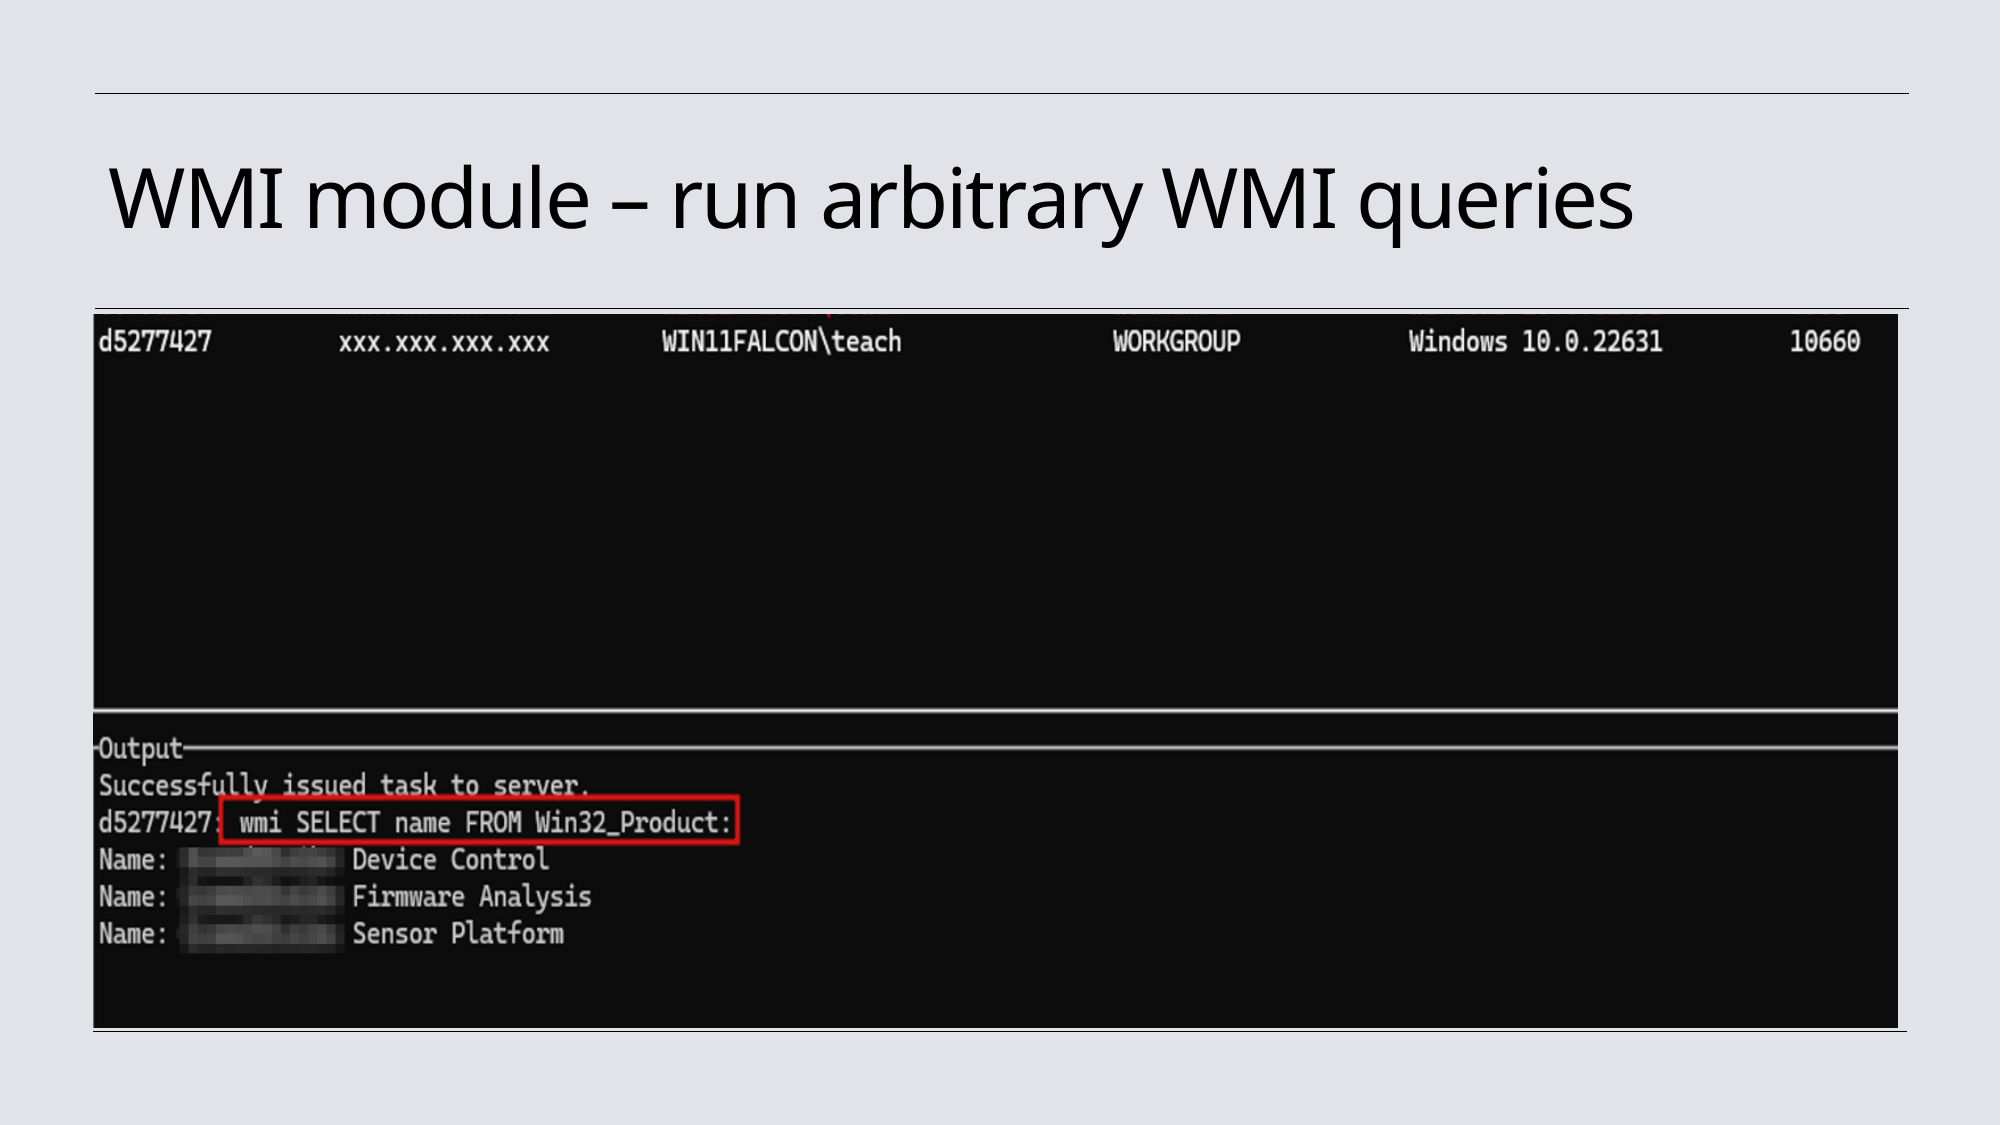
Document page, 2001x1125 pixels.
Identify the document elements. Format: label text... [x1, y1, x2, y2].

picture [93, 314, 1898, 1028]
title WMI module – run arbitrary WMI queries [93, 113, 1907, 291]
